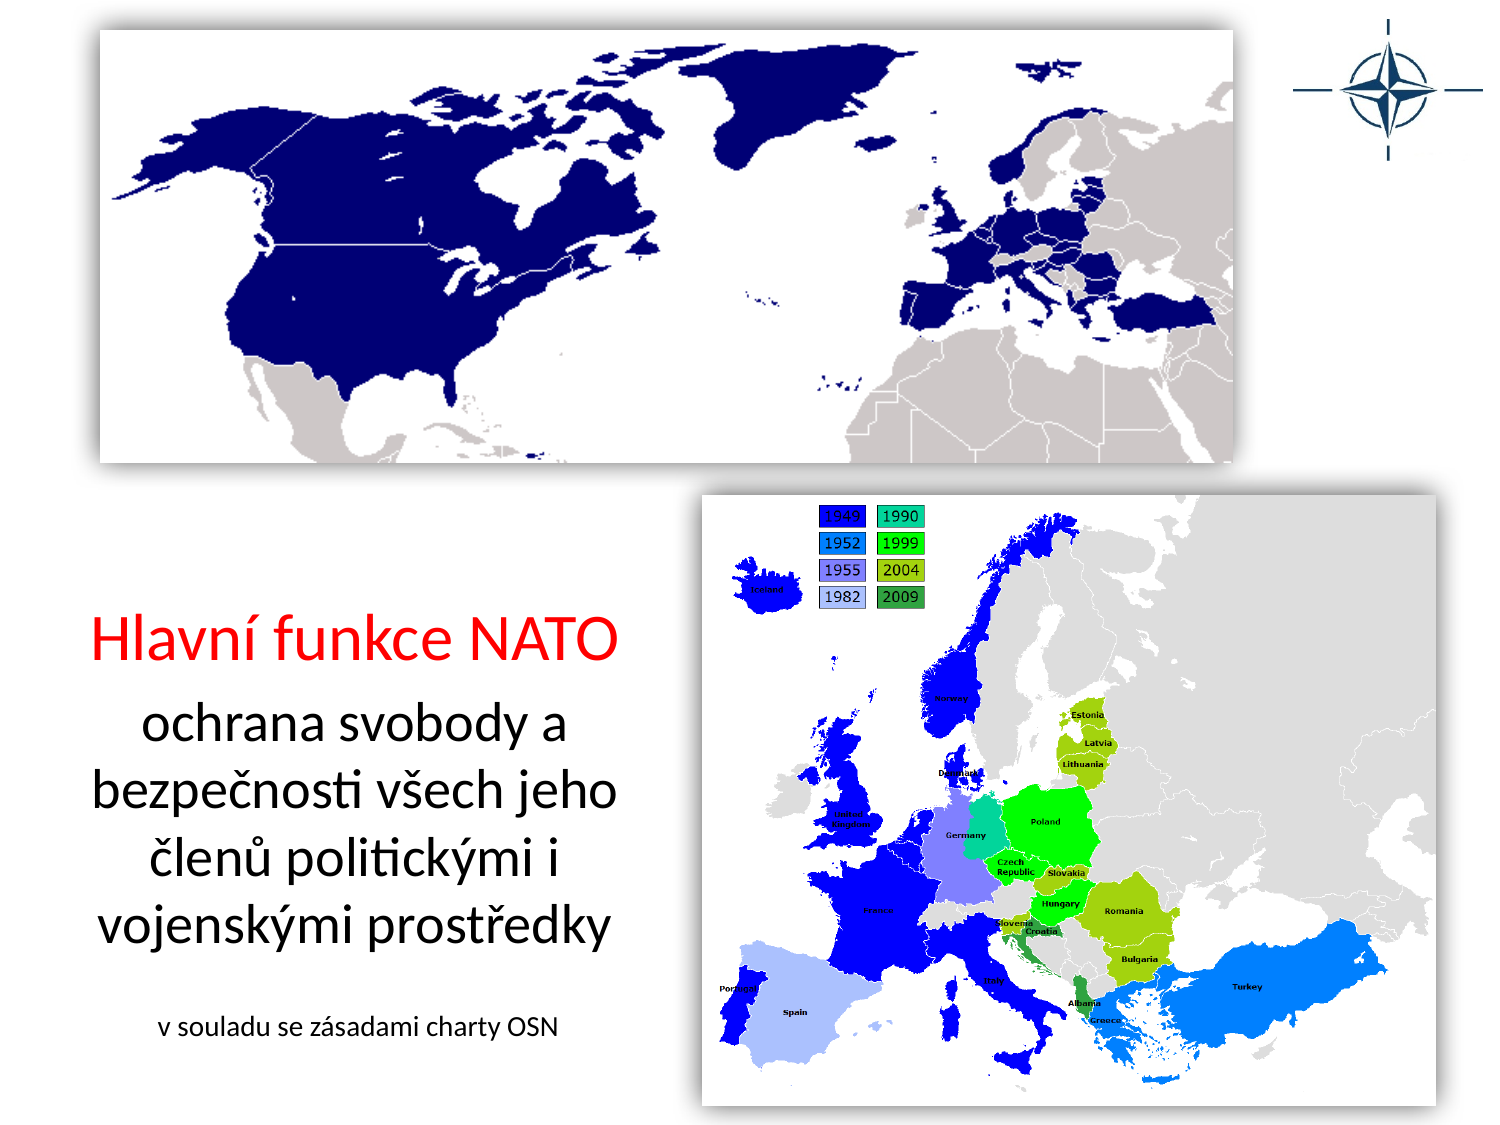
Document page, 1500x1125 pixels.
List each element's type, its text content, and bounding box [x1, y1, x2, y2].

picture [100, 30, 1233, 463]
list Hlavní funkce NATO ochrana svobody a bezpečnosti všech jeho členů politickými i vojenskými prostředky v souladu se zásadami charty OSN [29, 586, 681, 1125]
picture [702, 494, 1436, 1106]
picture [1293, 19, 1483, 161]
